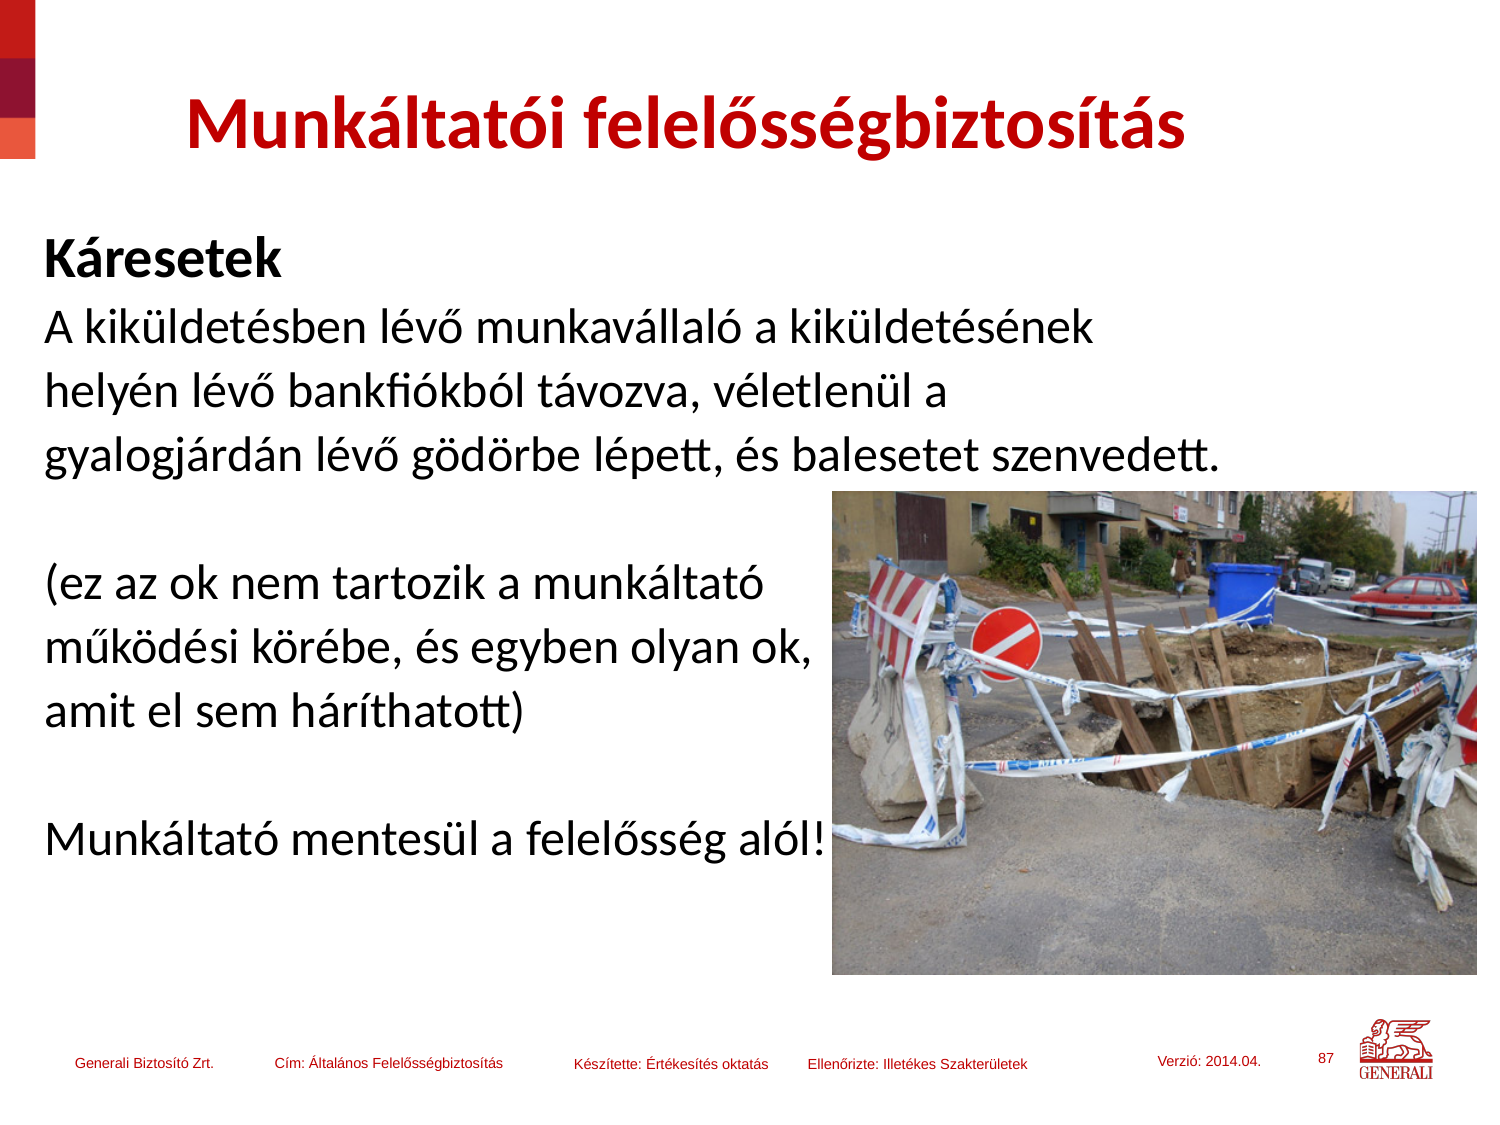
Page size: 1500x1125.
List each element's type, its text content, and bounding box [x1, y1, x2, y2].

list Káresetek A kiküldetésben lévő munkavállaló a kiküldetésének helyén lévő bankfiókból távozva, véletlenül a gyalogjárdán lévő gödörbe lépett, és balesetet szenvedett. (ez az ok nem tartozik a munkáltató működési körébe, és egyben olyan ok, amit el sem háríthatott) Munkáltató mentesül a felelősség alól! [29, 219, 1418, 929]
title Munkáltatói felelősségbiztosítás [64, 66, 1309, 172]
picture [832, 491, 1477, 975]
